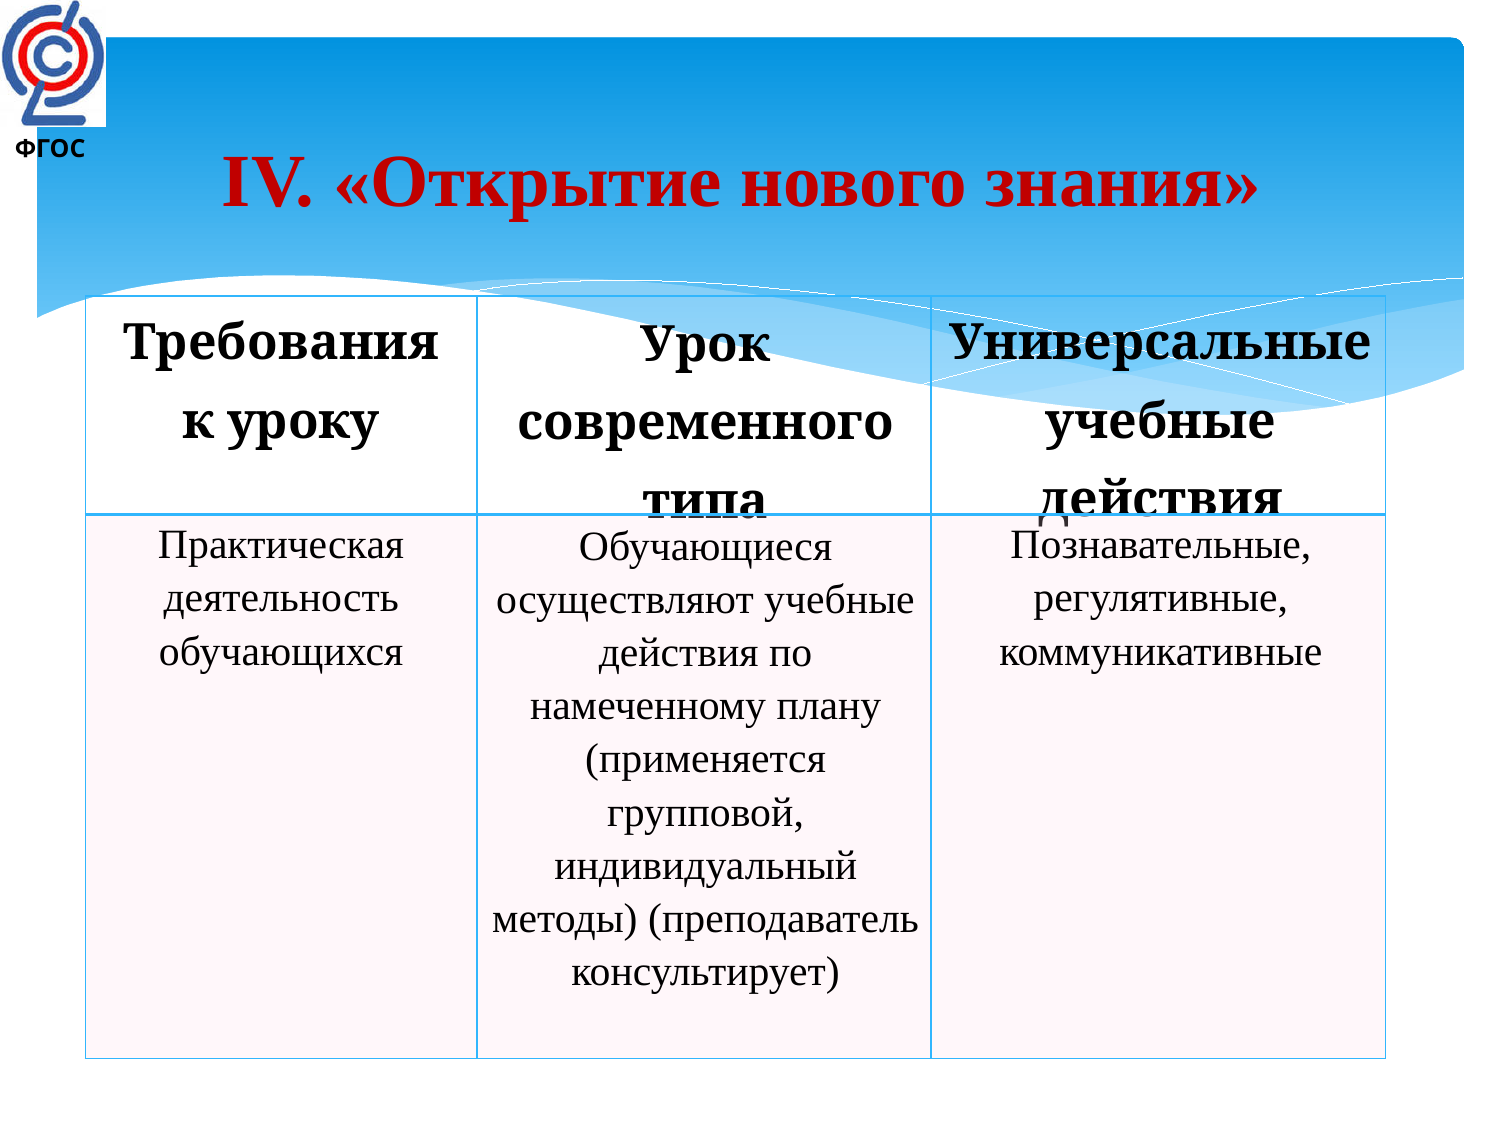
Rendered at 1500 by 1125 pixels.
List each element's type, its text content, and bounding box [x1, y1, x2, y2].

table_header Требования к уроку [86, 297, 476, 513]
table_header Урок современного типа [478, 297, 930, 513]
table_cell Познавательные, регулятивные, коммуникативные [932, 516, 1385, 1058]
picture [0, 0, 106, 127]
table_cell Обучающиеся осуществляют учебные действия по намеченному плану (применяется групповой, индивидуальный методы) (преподаватель консультирует) [478, 516, 930, 1058]
text_box ФГОС [0, 136, 106, 172]
table_header Универсальные учебные действия [932, 297, 1385, 513]
text_box IV. «Открытие нового знания» [112, 124, 1390, 269]
table_cell Практическая деятельность обучающихся [86, 516, 476, 1058]
